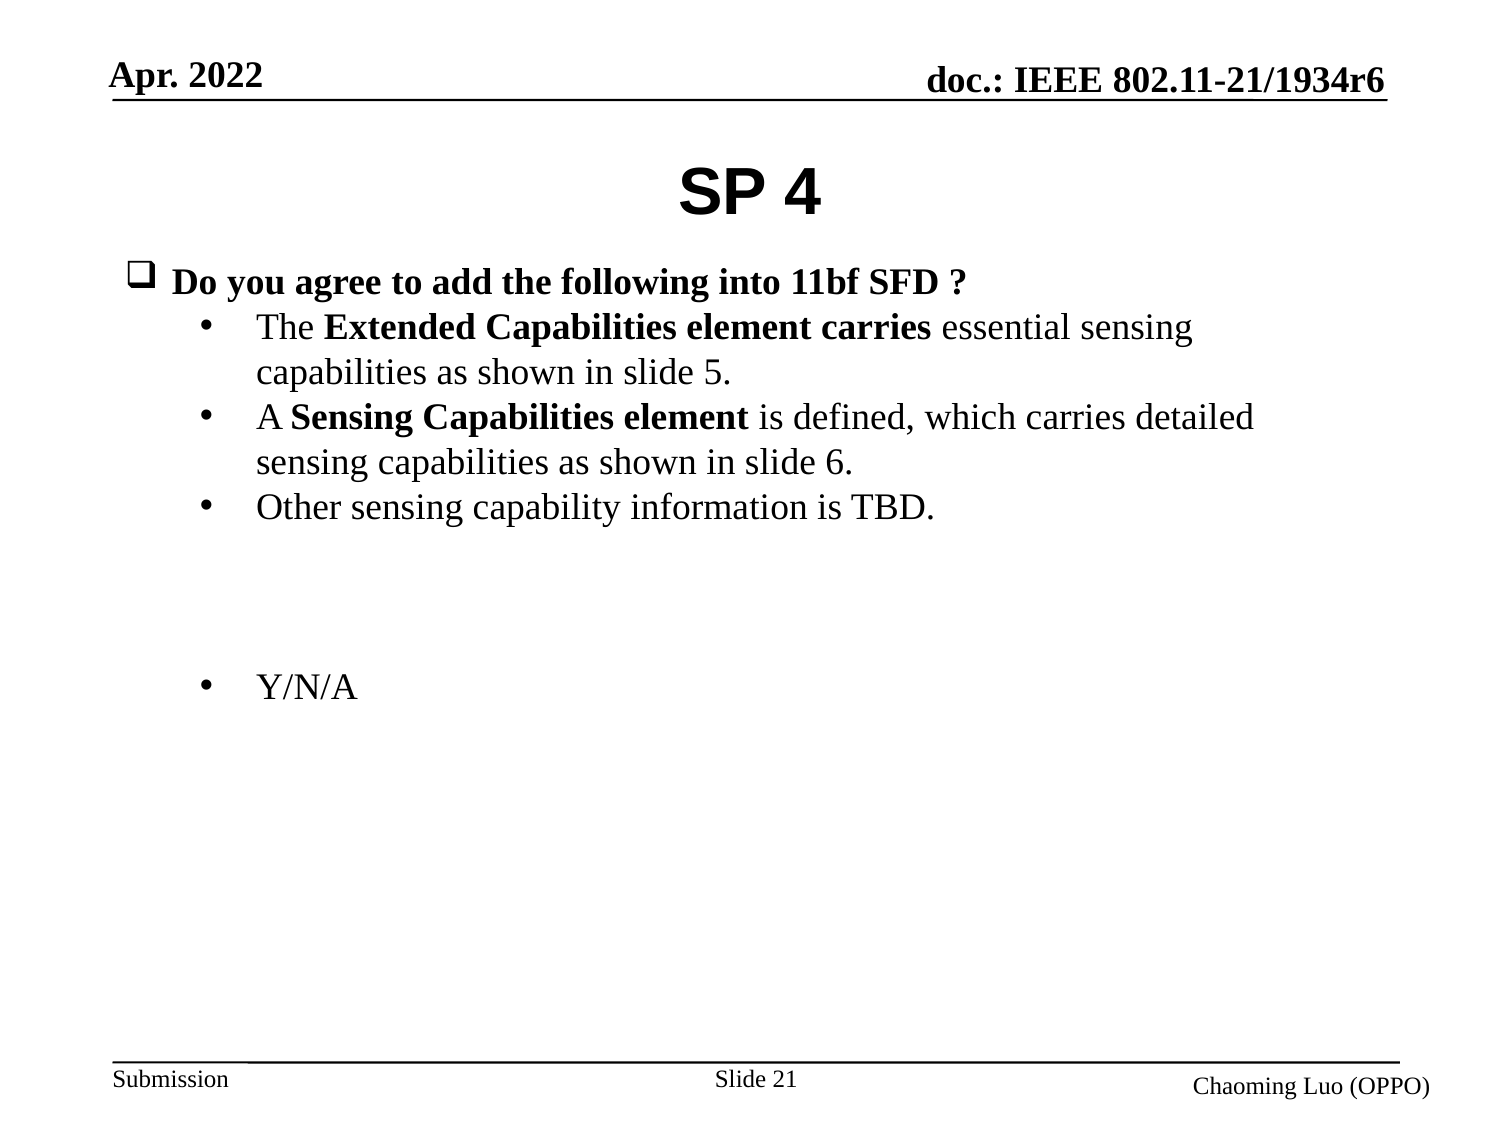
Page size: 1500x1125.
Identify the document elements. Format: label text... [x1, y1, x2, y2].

slide_number Slide 21 [712, 1061, 800, 1093]
title SP 4 [112, 112, 1388, 249]
text_box Chaoming Luo (OPPO) [1178, 1062, 1446, 1107]
text_box Do you agree to add the following into 11bf SFD ? The Extended Capabilities element carries essential sensing capabilities as shown in slide 5. A Sensing Capabilities element is defined, which carries detailed sensing capabilities as shown in slide 6. Other sensing capability information is TBD. Y/N/A [109, 249, 1388, 760]
